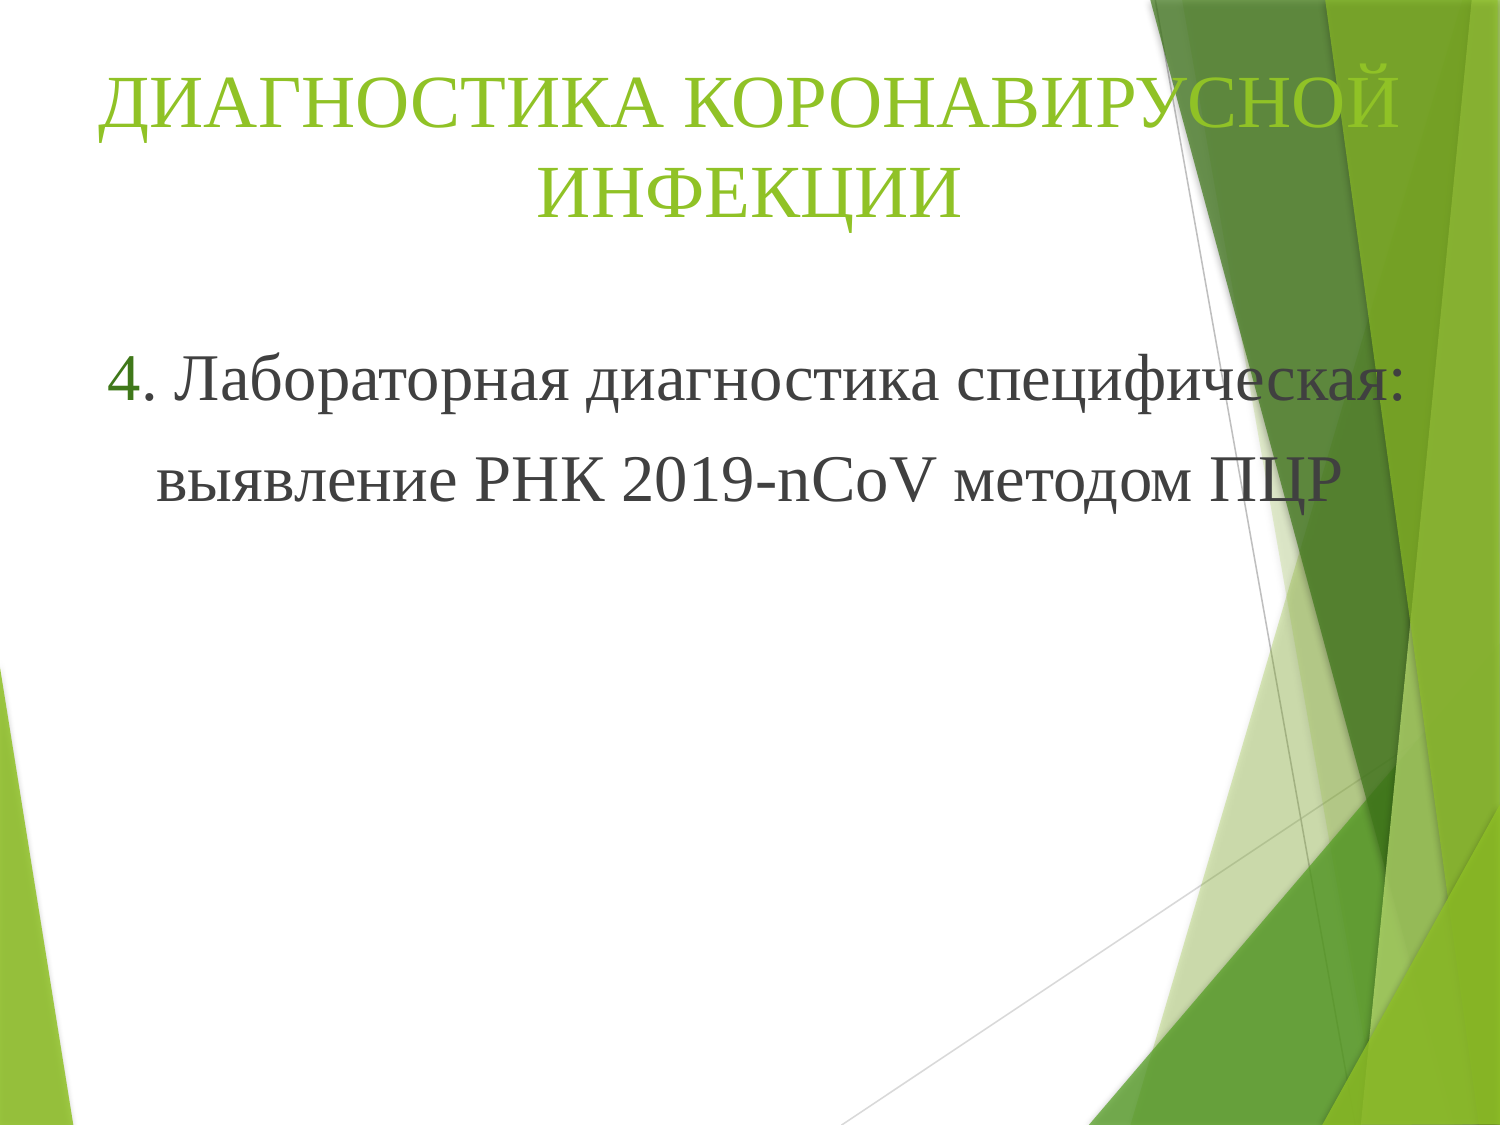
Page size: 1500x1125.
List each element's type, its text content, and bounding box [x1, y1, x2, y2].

title ДИАГНОСТИКА КОРОНАВИРУСНОЙ ИНФЕКЦИИ [75, 45, 1425, 256]
list 4. Лабораторная диагностика специфическая: выявление РНК 2019-nCoV методом ПЦР [75, 326, 1425, 610]
